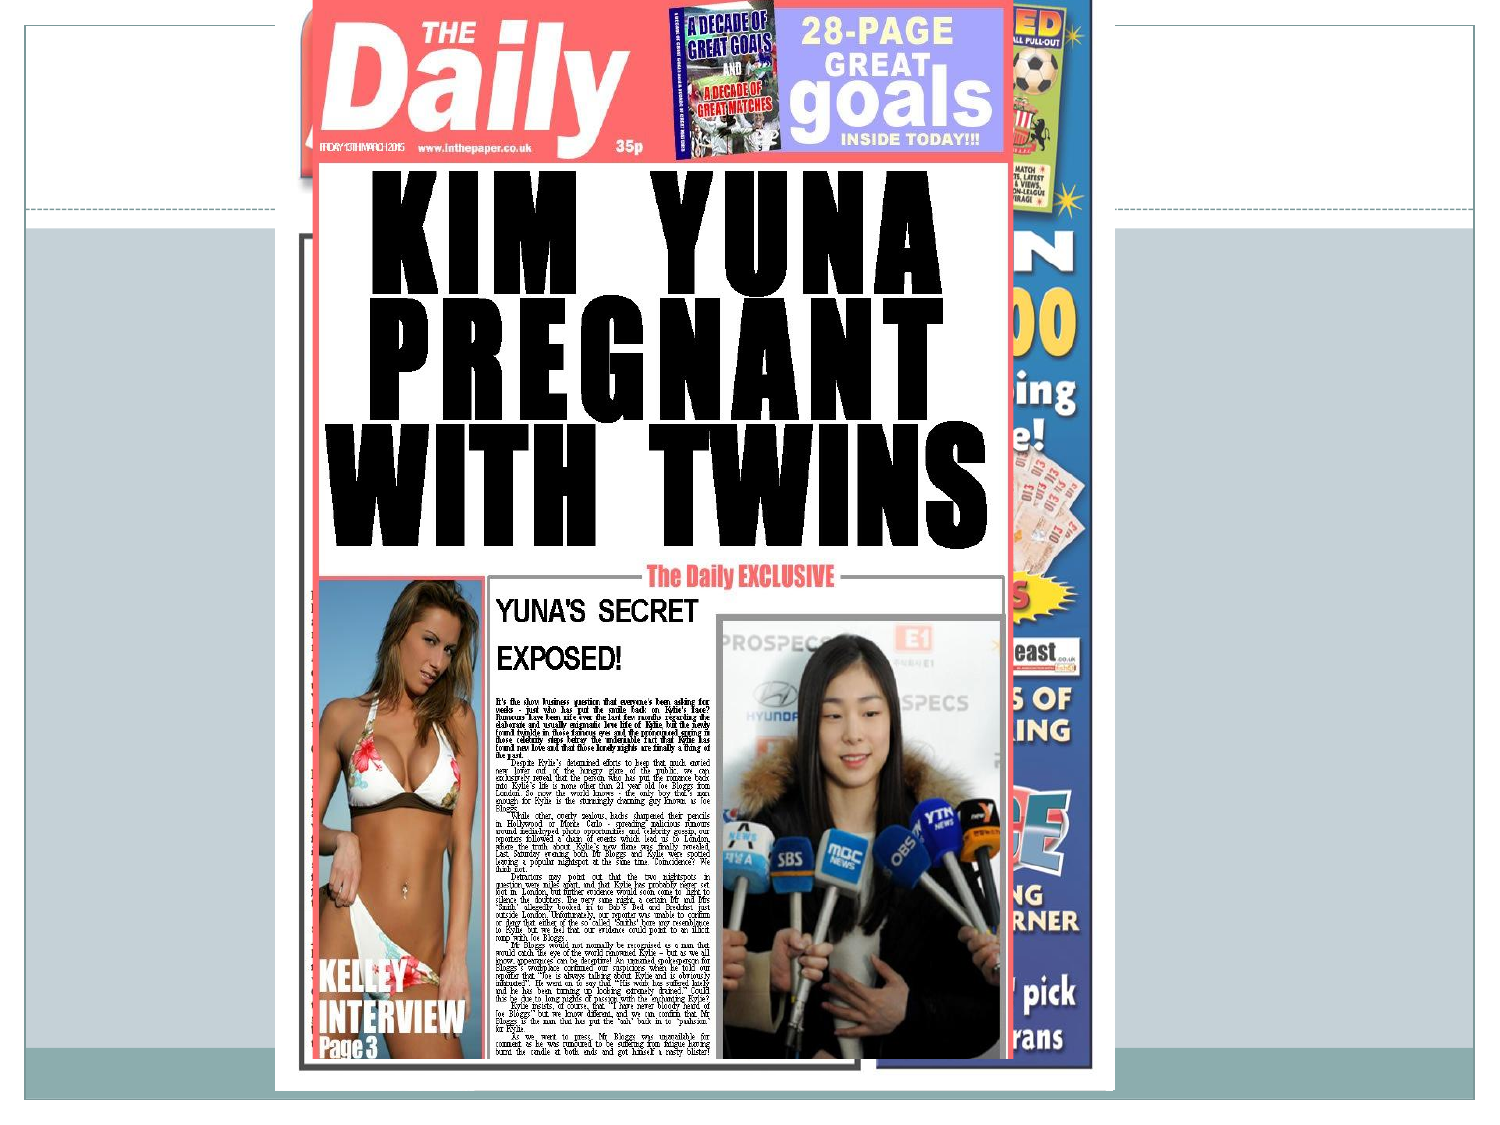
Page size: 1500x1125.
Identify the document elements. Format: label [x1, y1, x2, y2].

picture [274, 0, 1115, 1091]
